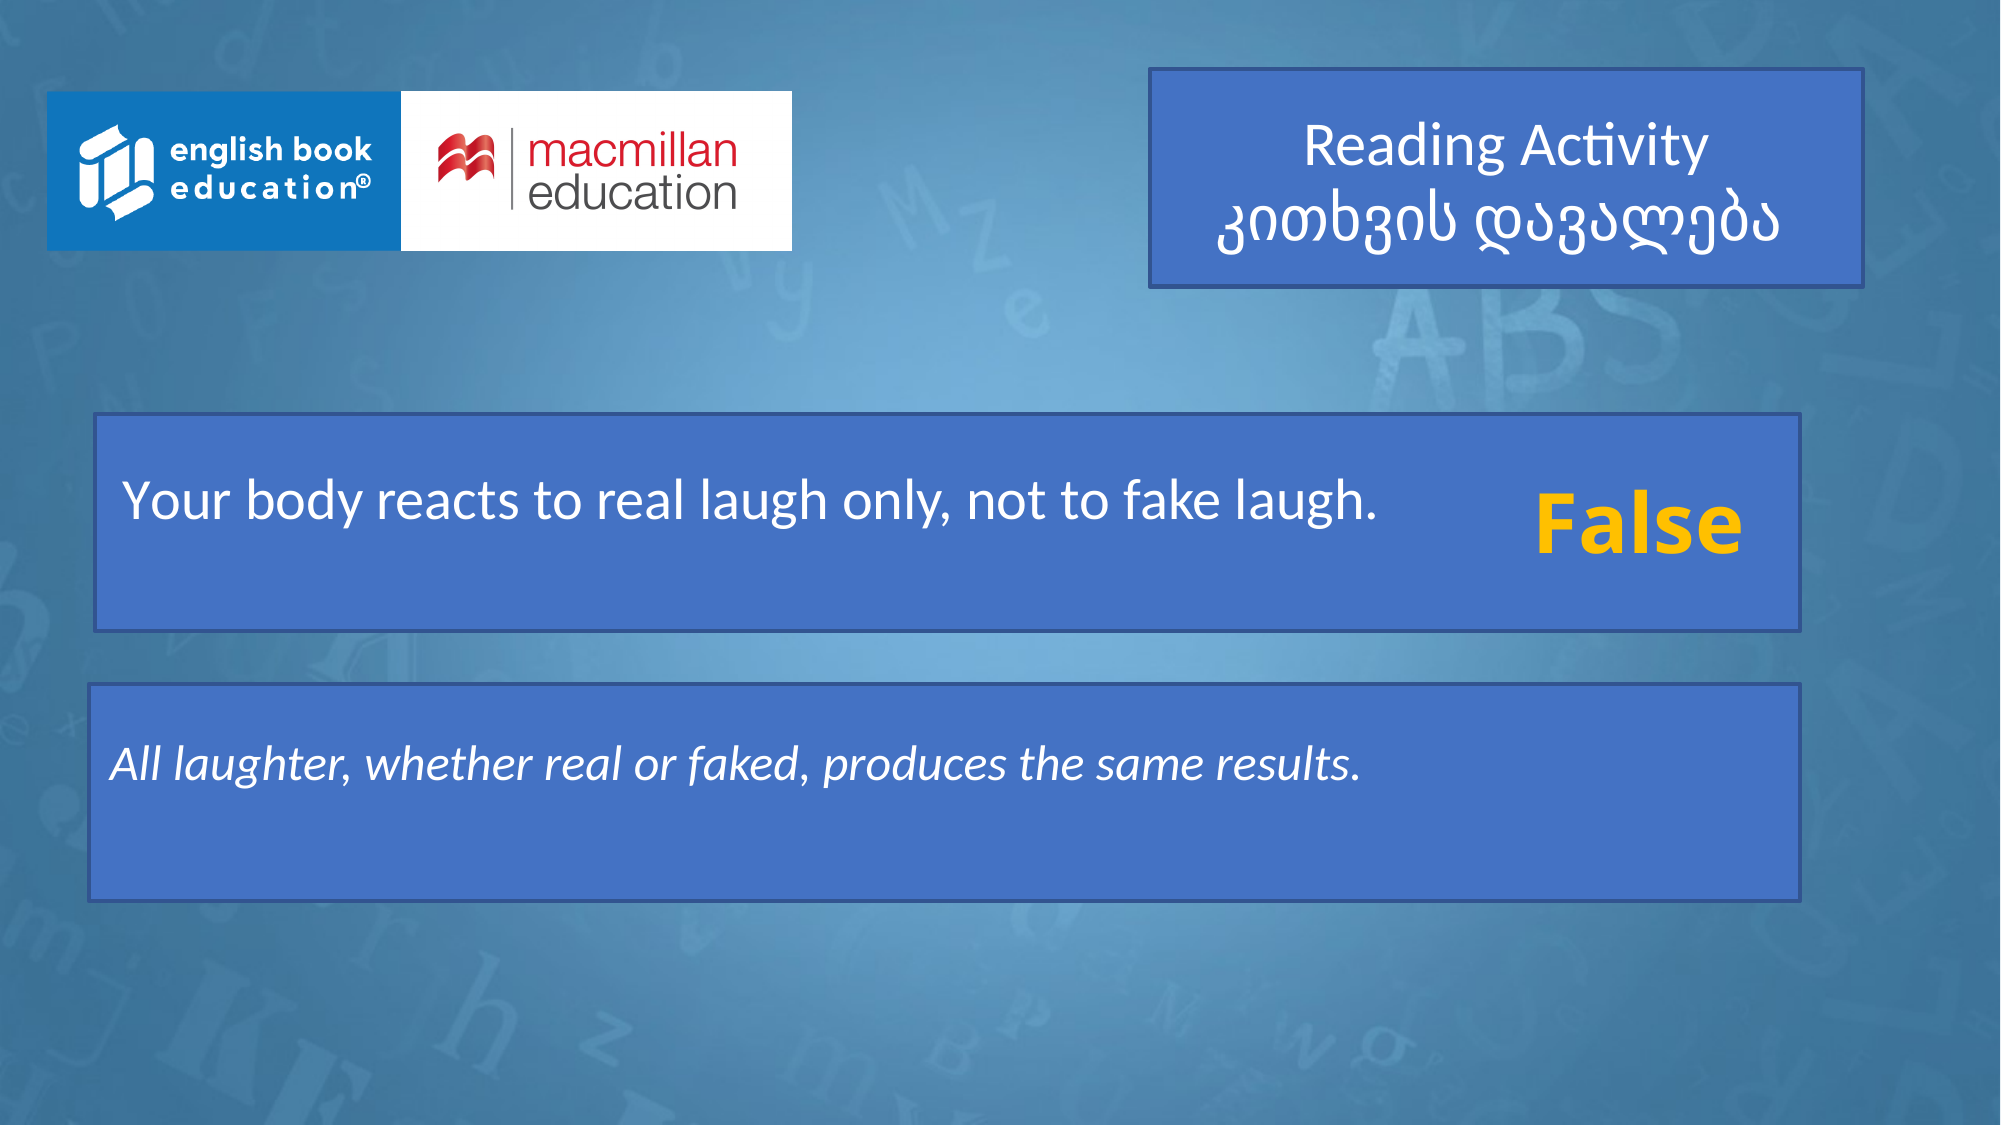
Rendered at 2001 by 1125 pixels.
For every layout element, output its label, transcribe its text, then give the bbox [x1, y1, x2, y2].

title False [1517, 421, 1775, 624]
text_box Reading Activity კითხვის დავალება [1148, 67, 1865, 289]
table_header All laughter, whether real or faked, produces the same results. [95, 735, 1800, 890]
text_box [93, 412, 1802, 633]
table_header Your body reacts to real laugh only, not to fake laugh. [107, 452, 1517, 589]
text_box [87, 682, 1802, 903]
picture [0, 0, 2001, 1125]
